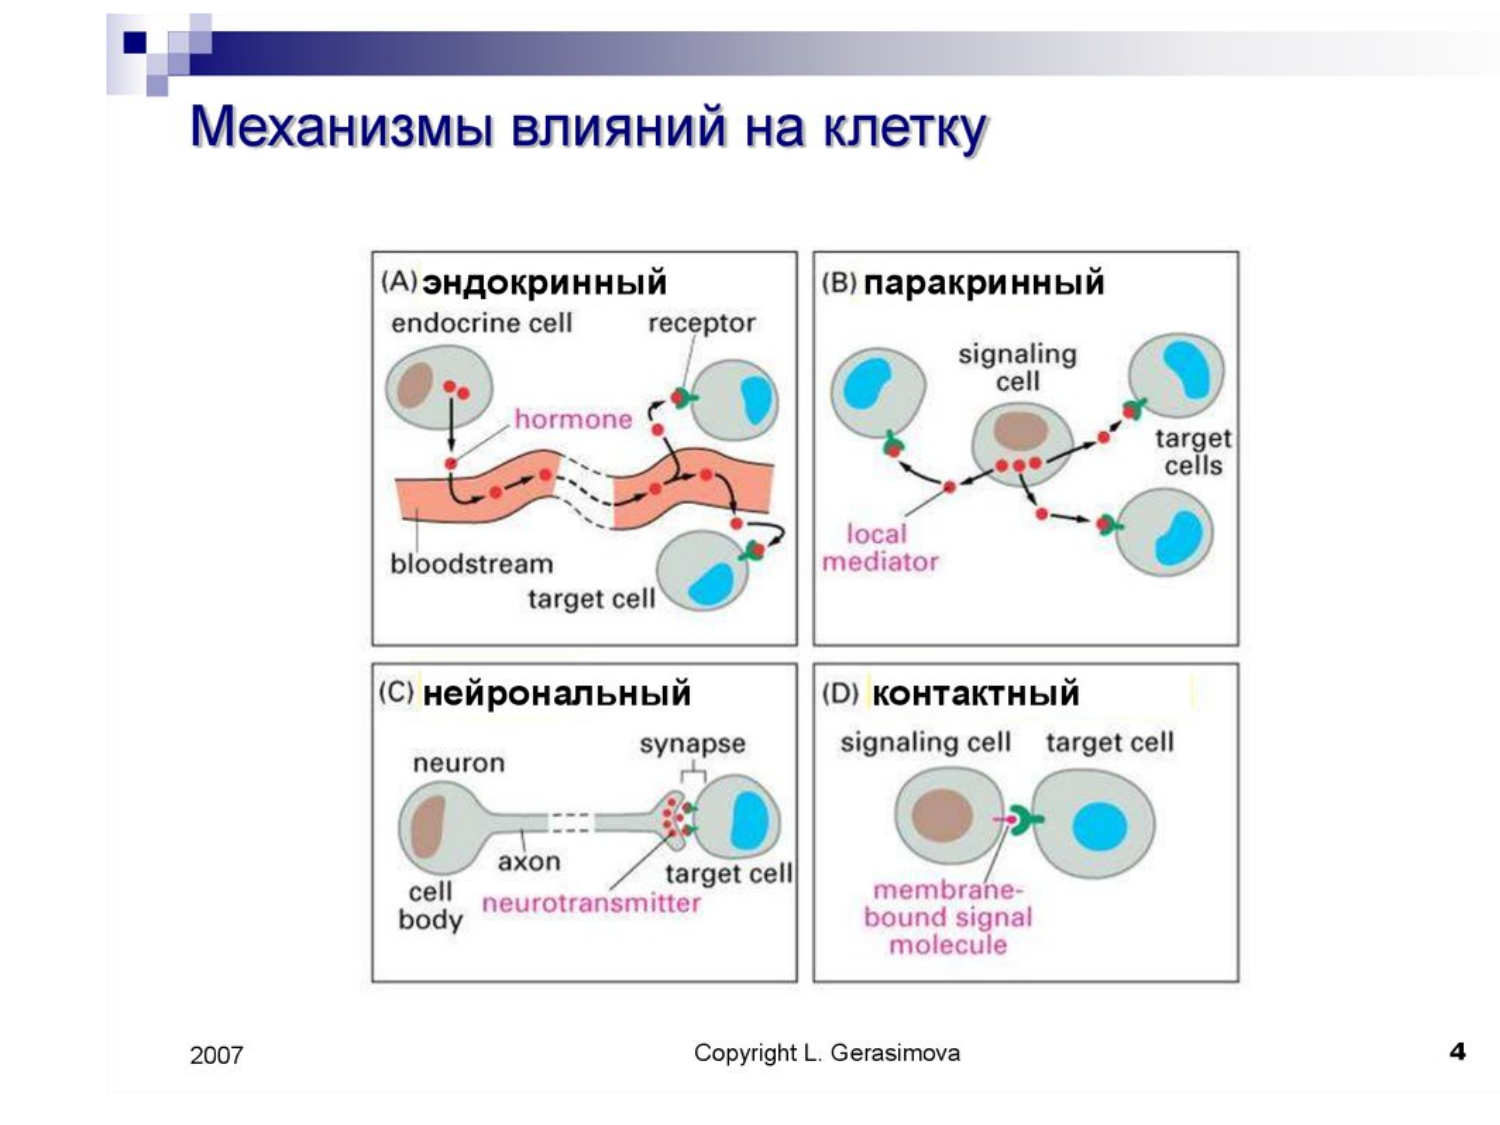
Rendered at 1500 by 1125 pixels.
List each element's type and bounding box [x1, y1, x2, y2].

picture [106, 13, 1500, 1095]
